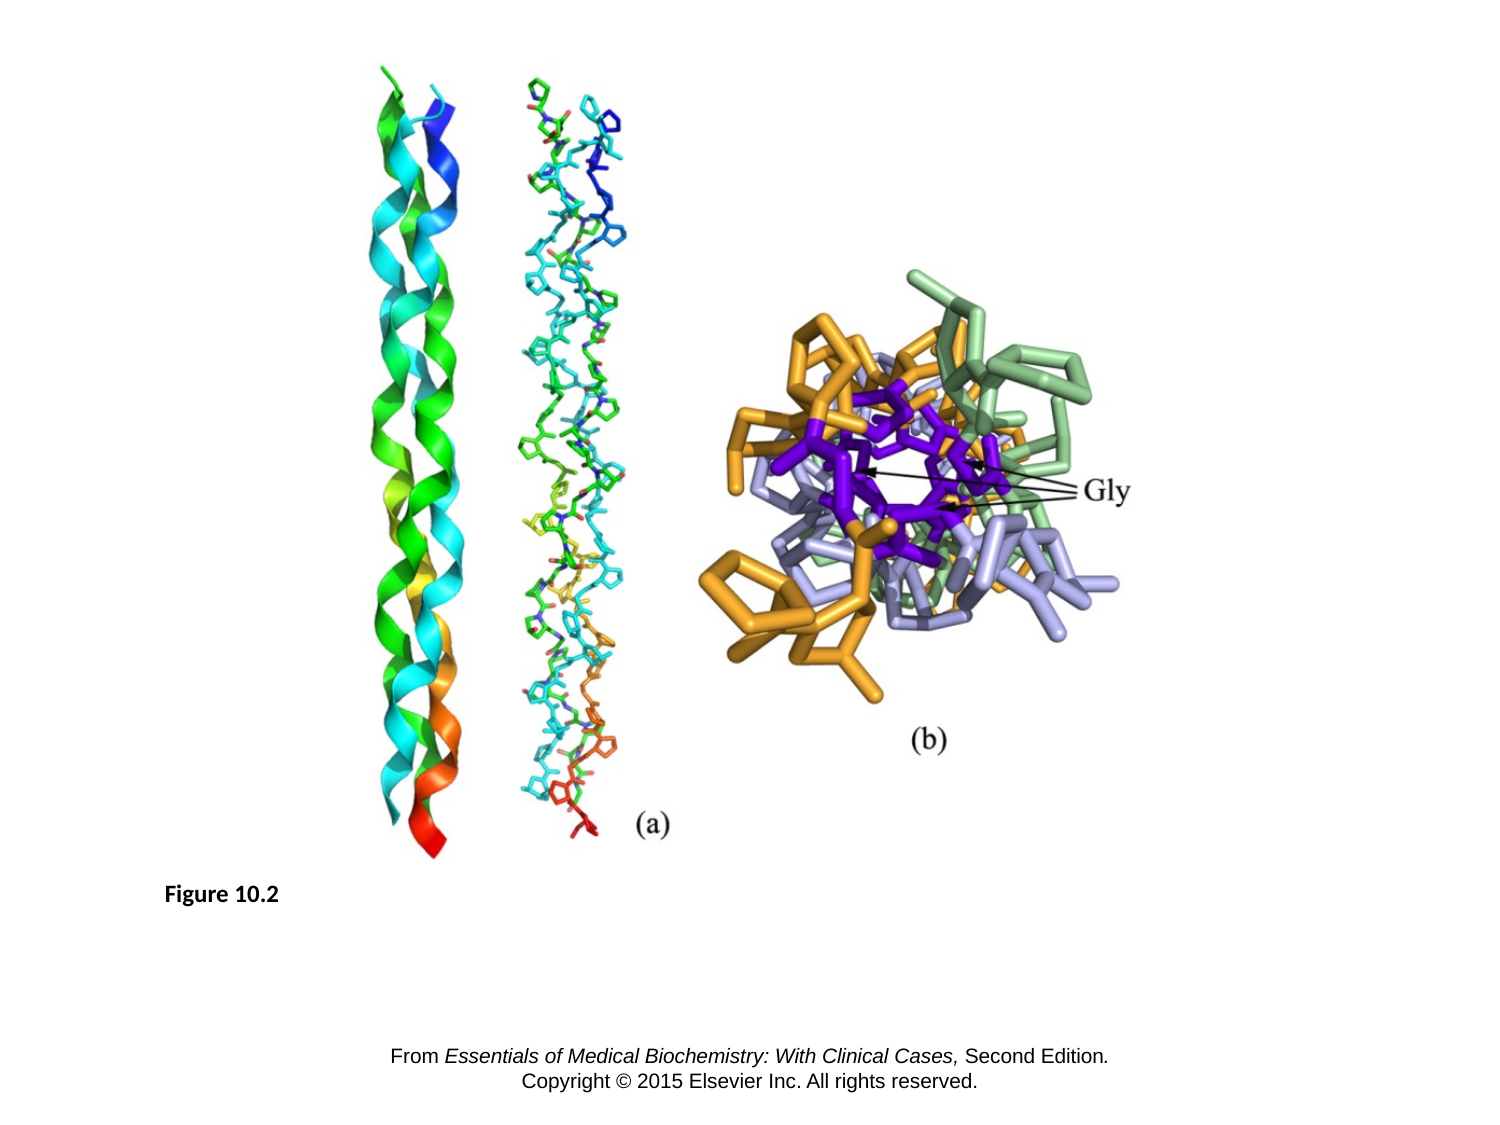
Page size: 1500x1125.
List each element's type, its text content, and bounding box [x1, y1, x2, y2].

picture [364, 62, 1136, 863]
text_box Figure 10.2 [150, 870, 325, 915]
footer From Essentials of Medical Biochemistry: With Clinical Cases, Second Edition. Copyright © 2015 Elsevier Inc. All rights reserved. [350, 1037, 1150, 1098]
